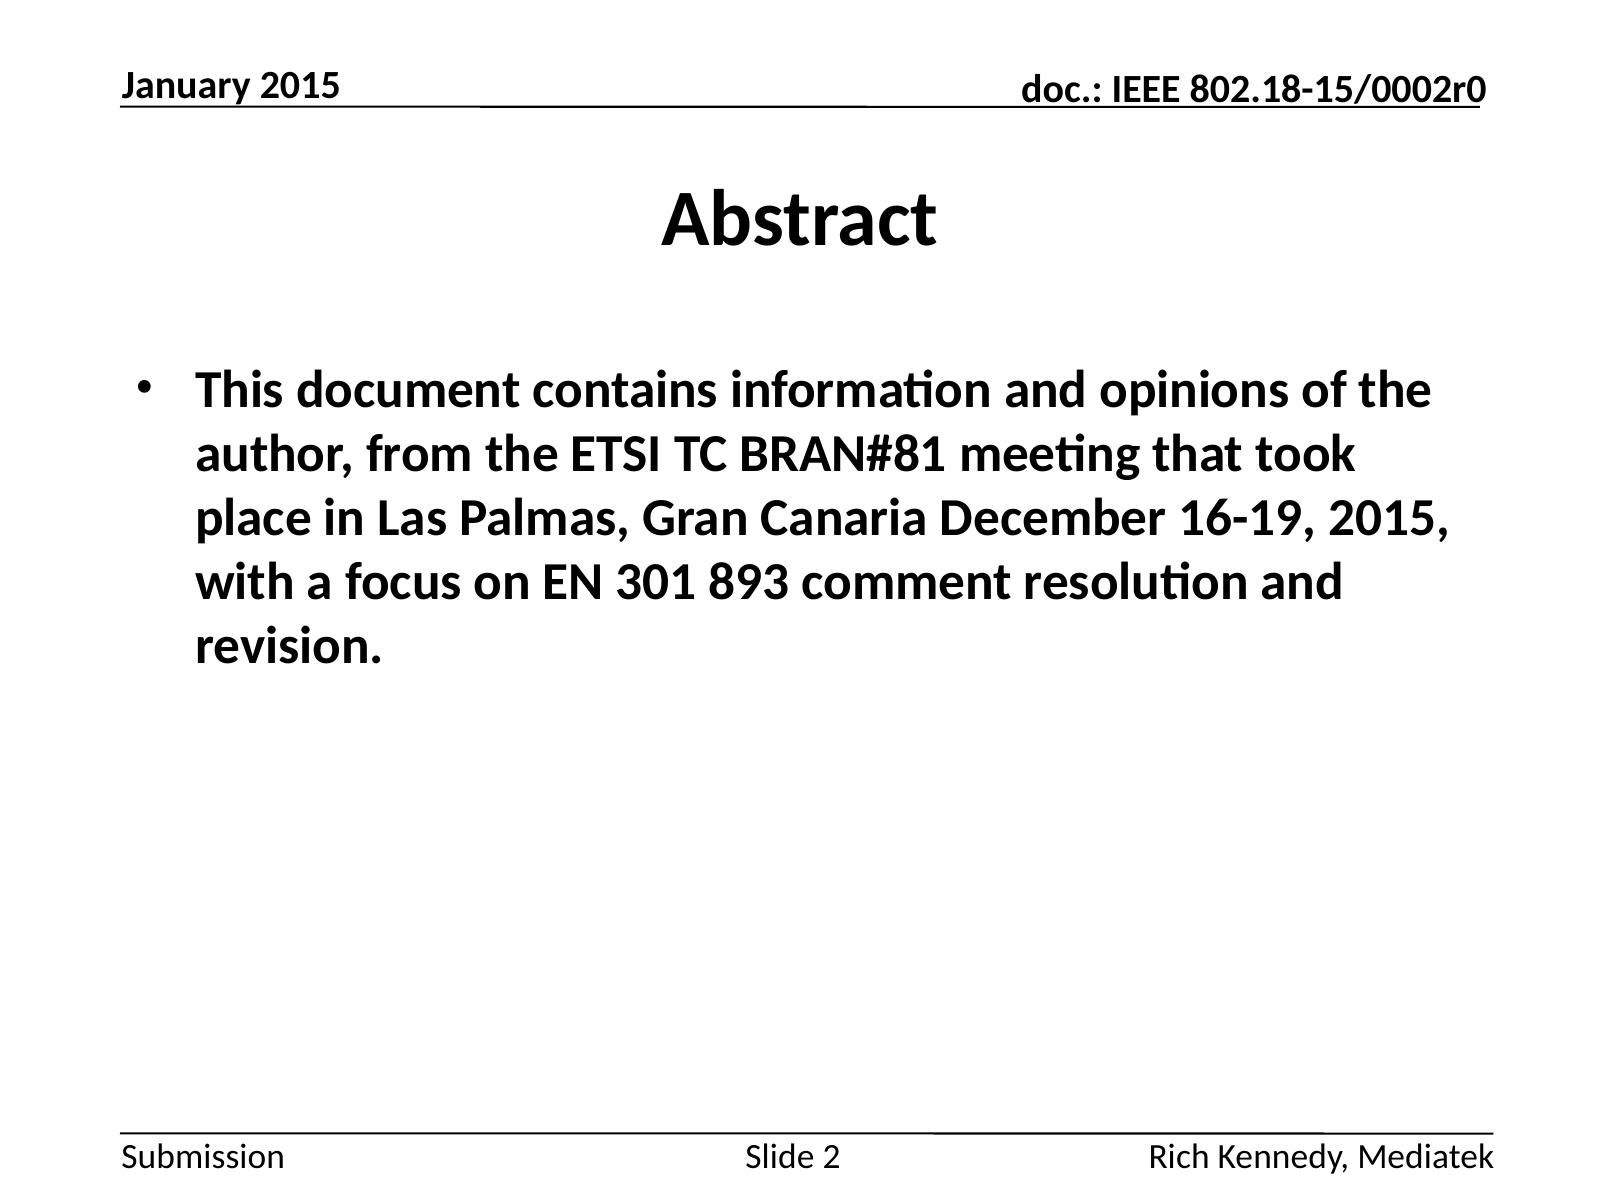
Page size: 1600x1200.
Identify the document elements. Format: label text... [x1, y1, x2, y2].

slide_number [121, 58, 576, 107]
list This document contains information and opinions of the author, from the ETSI TC BRAN#81 meeting that took place in Las Palmas, Gran Canaria December 16-19, 2015, with a focus on EN 301 893 comment resolution and revision. [119, 346, 1481, 1067]
slide_number Slide 2 [733, 1132, 854, 1197]
title Abstract [119, 119, 1481, 307]
footer Rich Kennedy, Mediatek [962, 1132, 1495, 1165]
